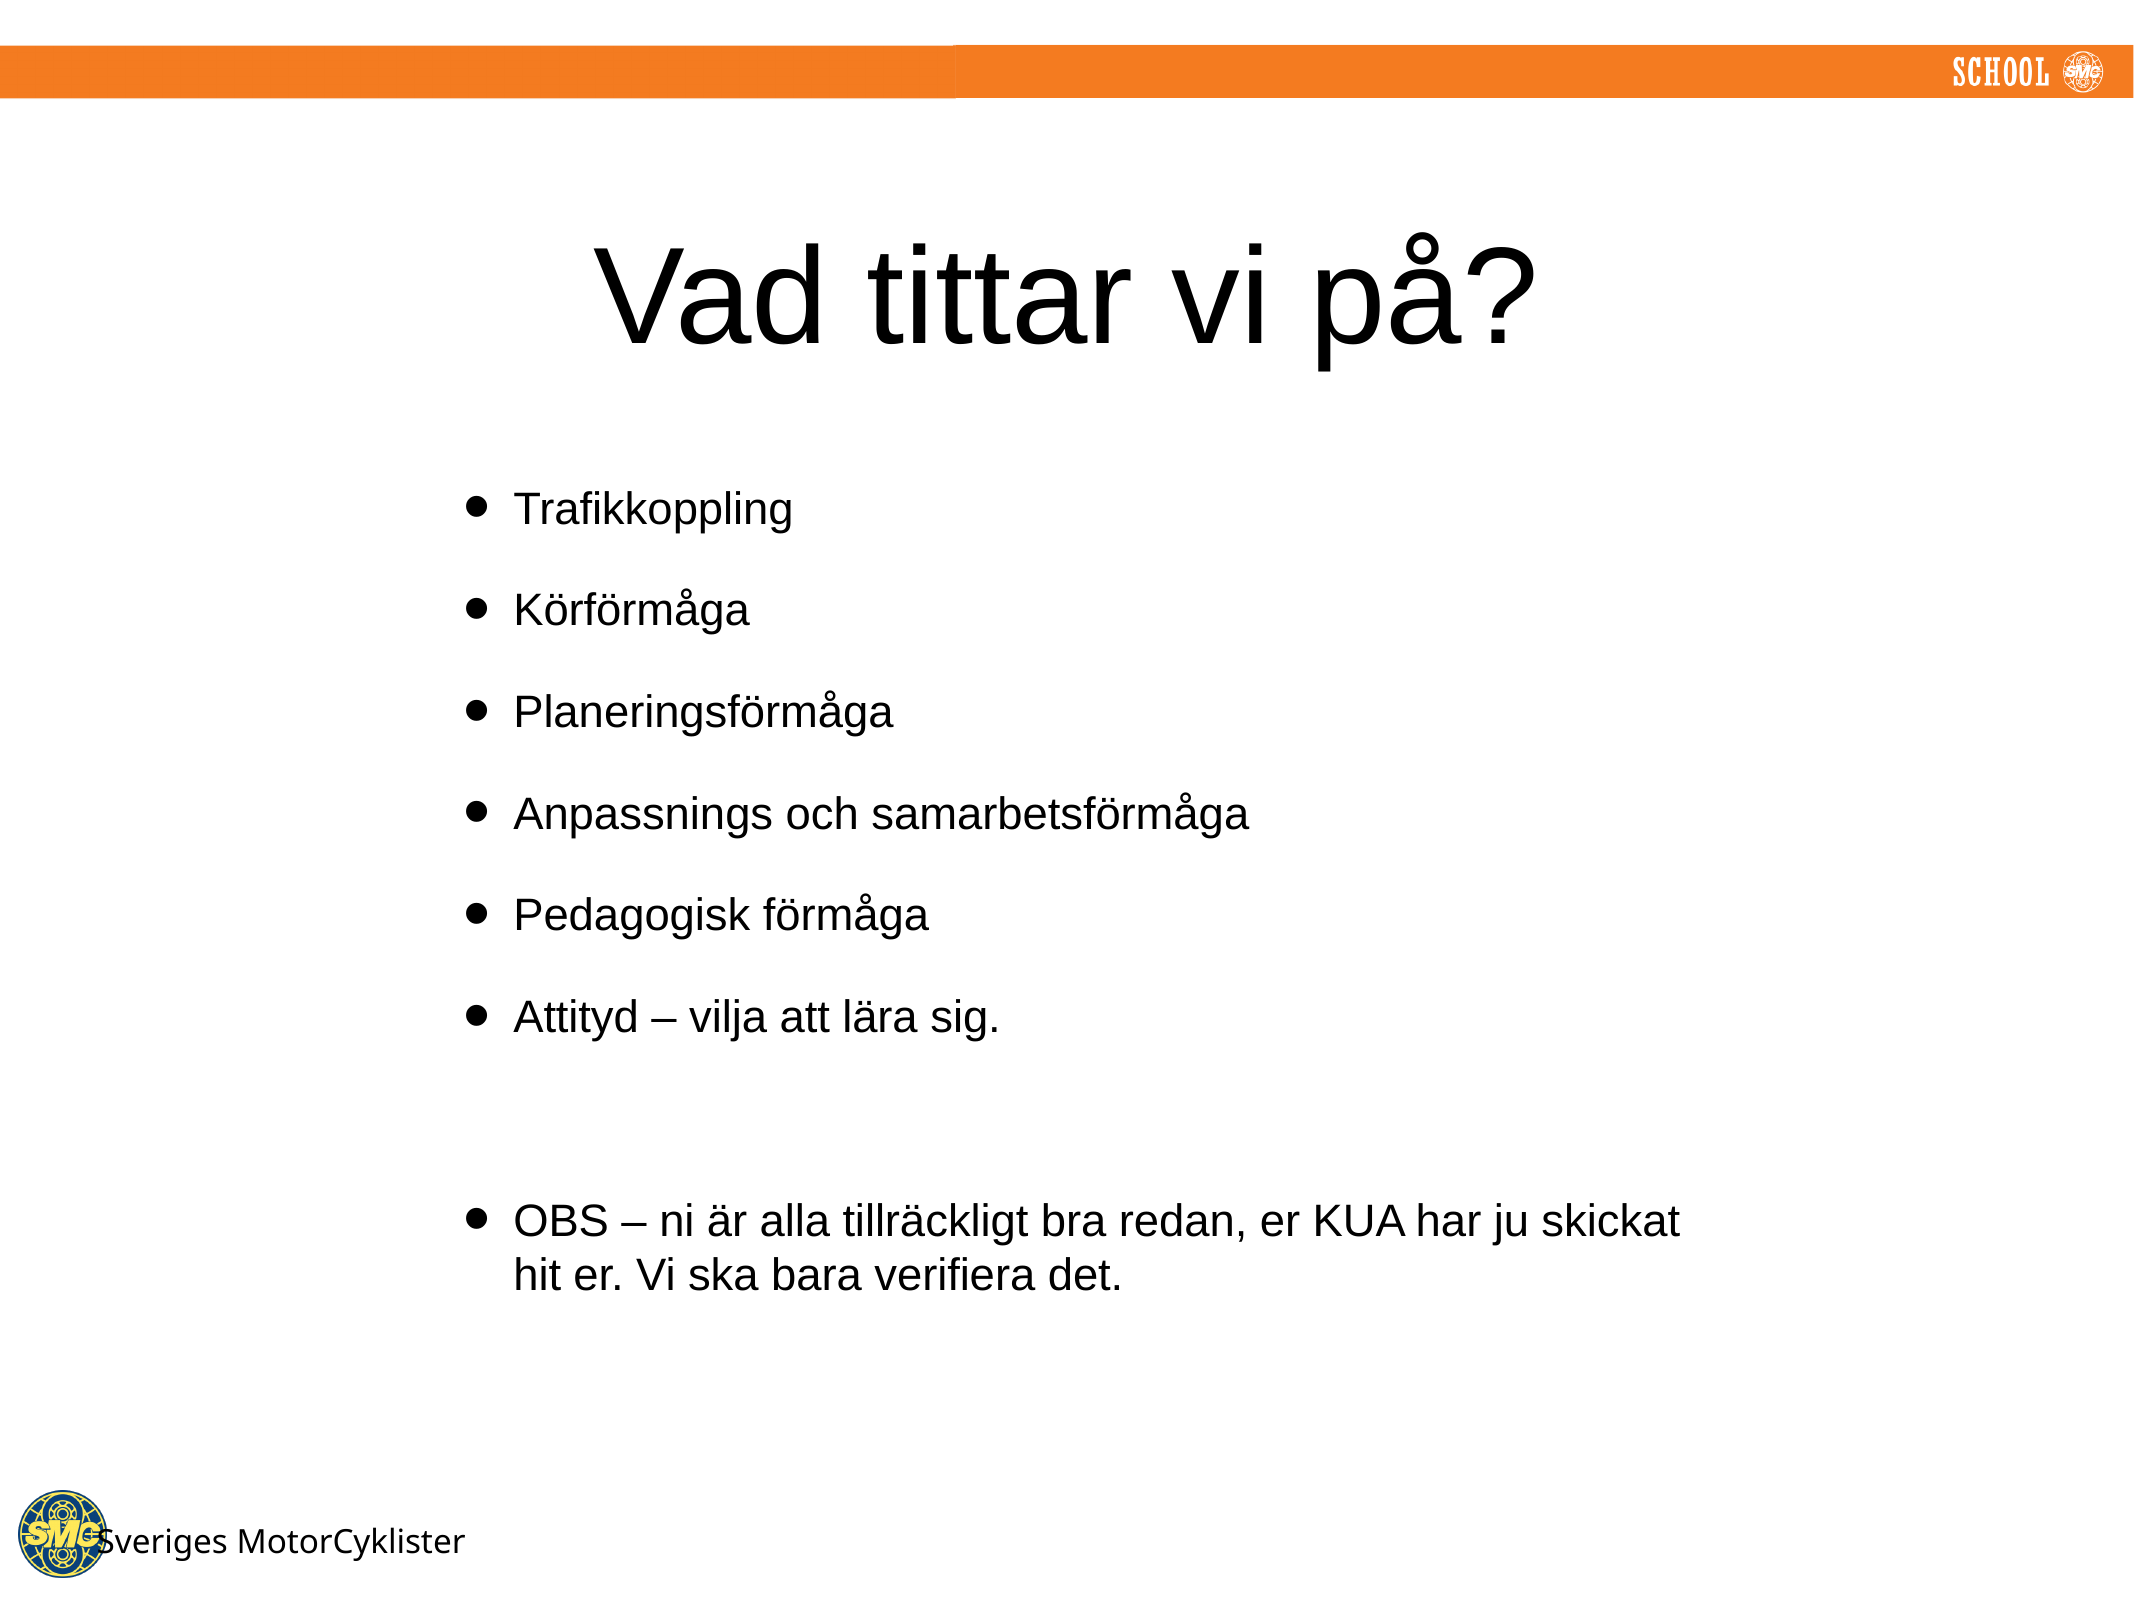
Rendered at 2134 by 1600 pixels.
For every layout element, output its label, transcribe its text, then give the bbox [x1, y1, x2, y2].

list Trafikkoppling Körförmåga Planeringsförmåga Anpassnings och samarbetsförmåga Pedagogisk förmåga Attityd – vilja att lära sig. OBS – ni är alla tillräckligt bra redan, er KUA har ju skickat hit er. Vi ska bara verifiera det. [422, 472, 1711, 1312]
title Vad tittar vi på? [422, 137, 1711, 441]
picture [953, 43, 2134, 98]
picture [0, 46, 955, 99]
picture [18, 1490, 107, 1578]
picture [101, 1532, 107, 1540]
